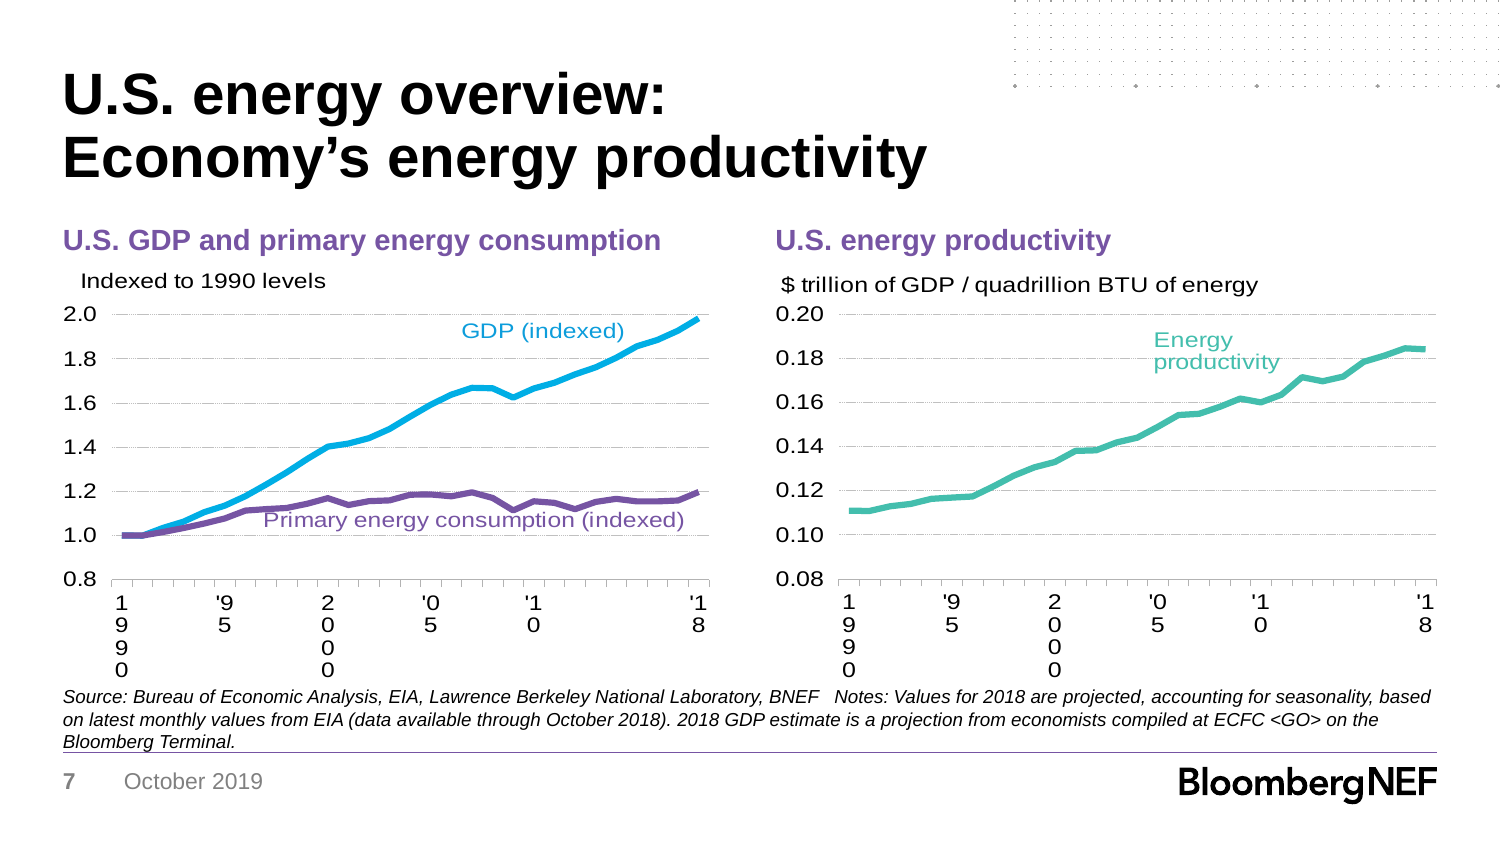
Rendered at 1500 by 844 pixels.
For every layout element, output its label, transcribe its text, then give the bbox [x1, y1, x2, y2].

list U.S. GDP and primary energy consumption [63, 221, 725, 259]
title U.S. energy overview: Economy’s energy productivity [63, 63, 963, 198]
list U.S. energy productivity [775, 221, 1437, 260]
chart [775, 260, 1438, 682]
list Source: Bureau of Economic Analysis, EIA, Lawrence Berkeley National Laboratory, BNEF Notes: Values for 2018 are projected, accounting for seasonality, based on latest monthly values from EIA (data available through October 2018). 2018 GDP estimate is a projection from economists compiled at ECFC <GO> on the Bloomberg Terminal. [63, 705, 1437, 753]
chart [62, 260, 725, 682]
